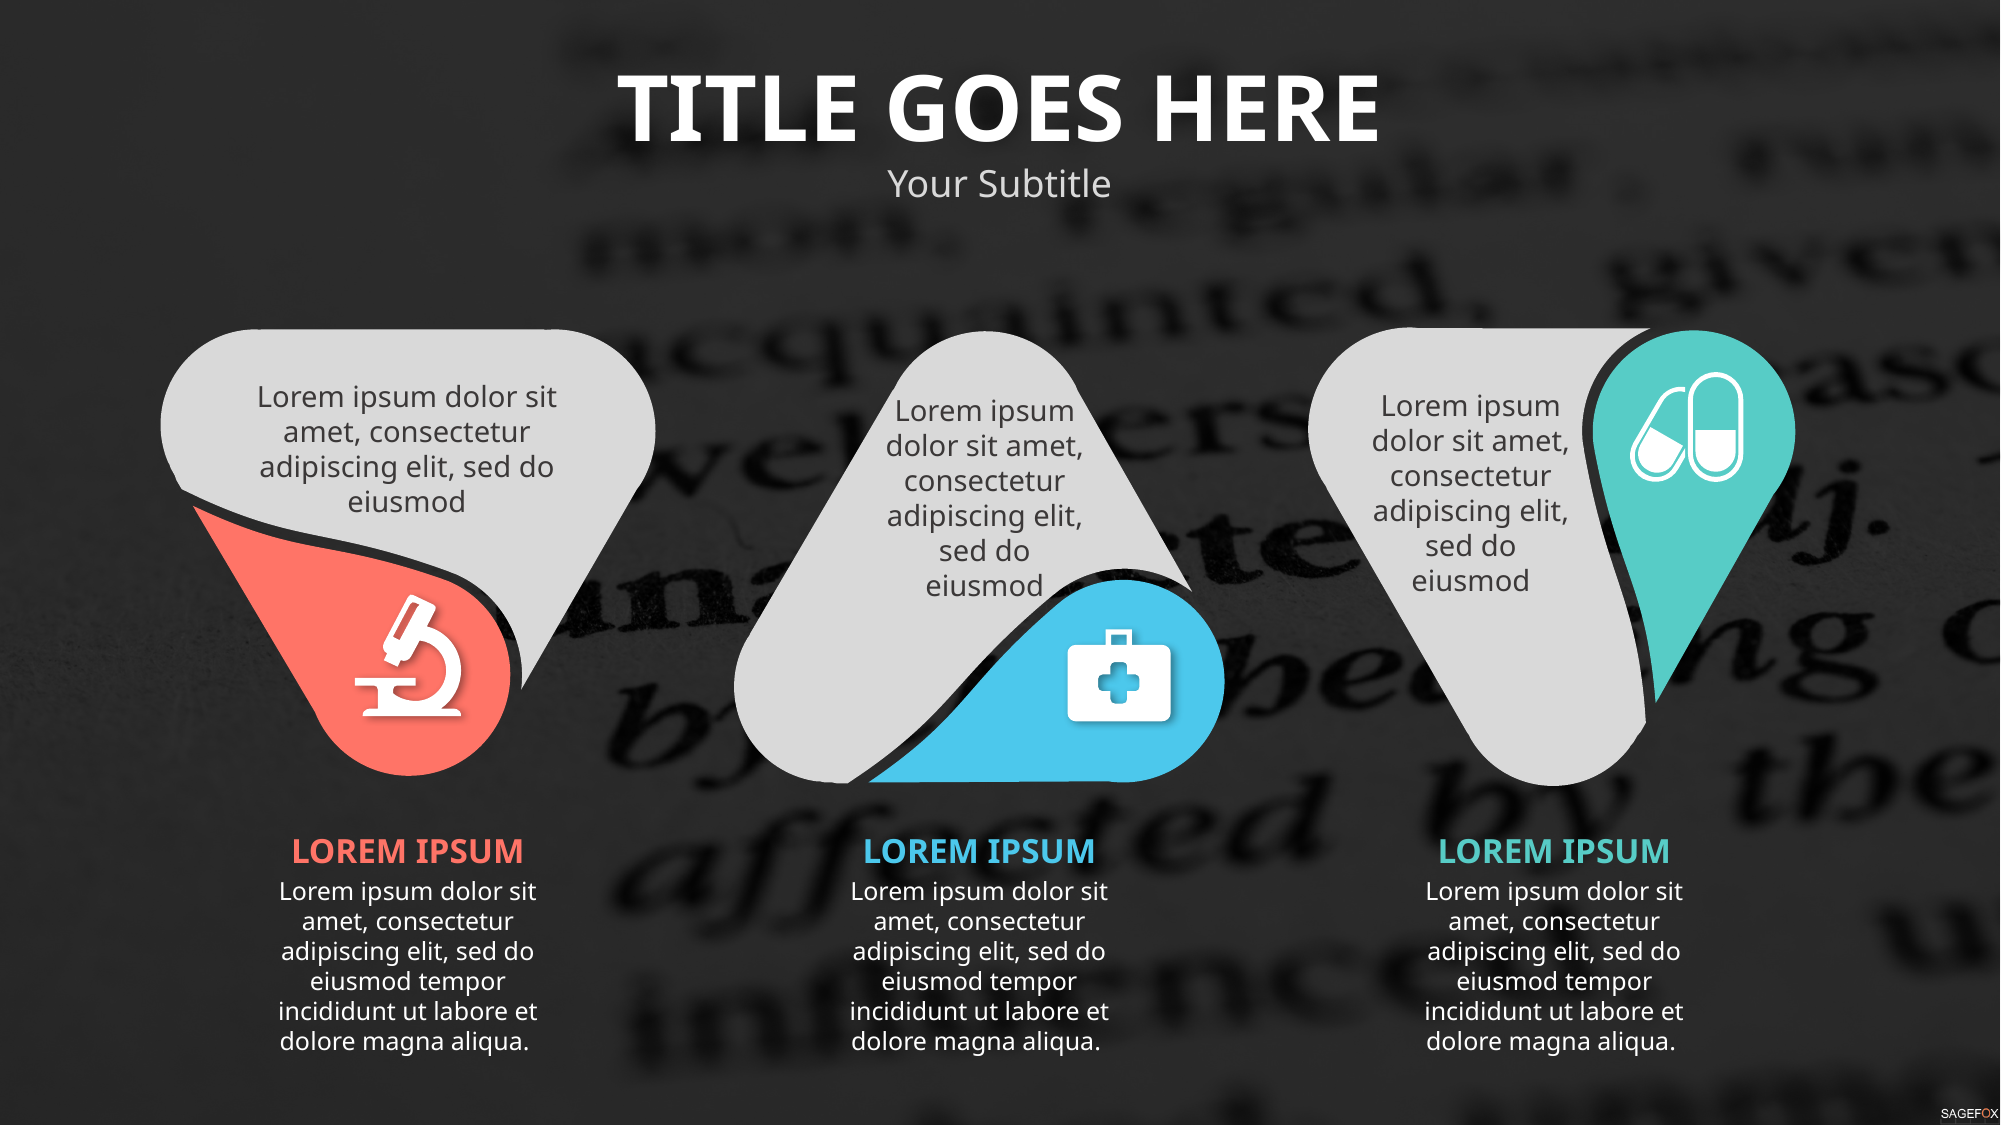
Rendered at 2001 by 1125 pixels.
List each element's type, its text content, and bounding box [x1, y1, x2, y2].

text_box [894, 330, 1077, 385]
text_box Lorem ipsum dolor sit amet, consectetur adipiscing elit, sed do eiusmod [213, 371, 602, 526]
text_box LOREM IPSUM Lorem ipsum dolor sit amet, consectetur adipiscing elit, sed do eiusmod tempor incididunt ut labore et dolore magna aliqua. [1384, 823, 1725, 1063]
text_box [354, 594, 462, 717]
text_box [1067, 629, 1171, 722]
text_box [1626, 371, 1744, 486]
text_box [733, 435, 1037, 785]
text_box [1105, 436, 1194, 593]
text_box LOREM IPSUM Lorem ipsum dolor sit amet, consectetur adipiscing elit, sed do eiusmod tempor incididunt ut labore et dolore magna aliqua. [237, 823, 579, 1063]
text_box TITLE GOES HERE Your Subtitle [548, 42, 1452, 322]
text_box [864, 578, 1226, 784]
text_box [1591, 329, 1797, 707]
text_box LOREM IPSUM Lorem ipsum dolor sit amet, consectetur adipiscing elit, sed do eiusmod tempor incididunt ut labore et dolore magna aliqua. [809, 823, 1150, 1063]
text_box [1307, 326, 1651, 533]
text_box Lorem ipsum dolor sit amet, consectetur adipiscing elit, sed do eiusmod [865, 385, 1105, 610]
text_box [190, 503, 512, 777]
text_box Lorem ipsum dolor sit amet, consectetur adipiscing elit, sed do eiusmod [1351, 379, 1591, 605]
picture [0, 0, 2001, 1125]
text_box [159, 328, 657, 691]
text_box [1392, 481, 1647, 787]
